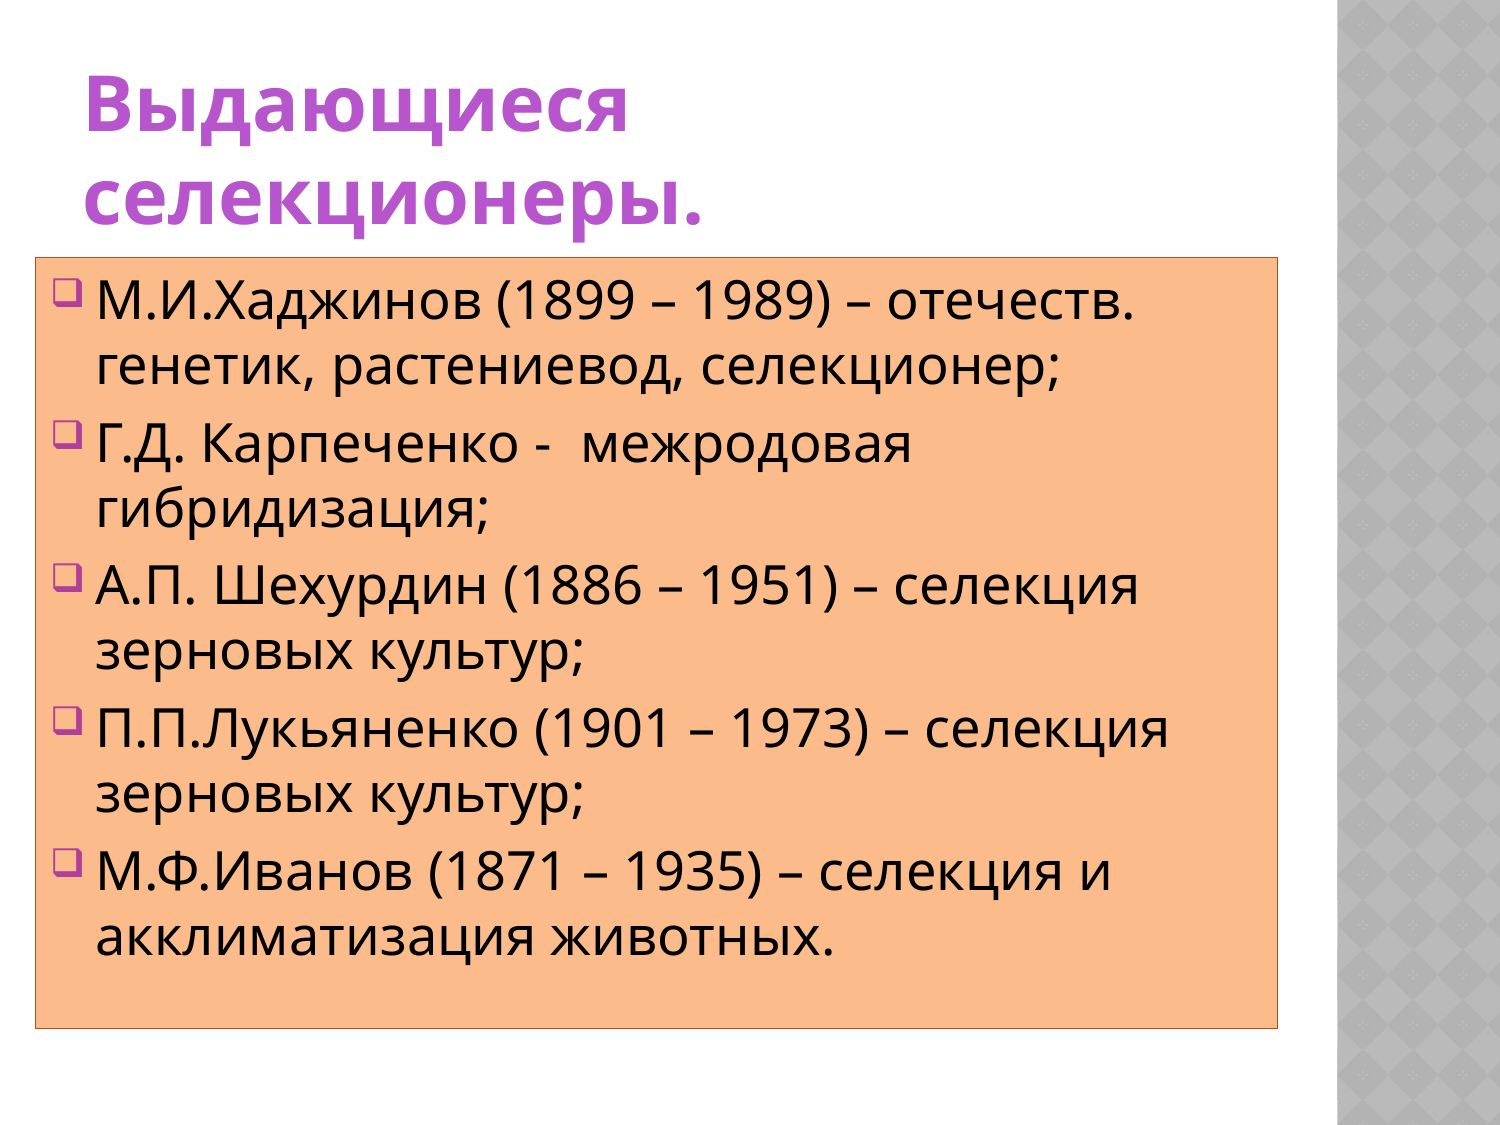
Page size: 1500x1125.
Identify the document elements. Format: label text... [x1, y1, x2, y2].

title Выдающиеся селекционеры. [75, 52, 1263, 240]
list М.И.Хаджинов (1899 – 1989) – отечеств. генетик, растениевод, селекционер; Г.Д. Карпеченко - межродовая гибридизация; А.П. Шехурдин (1886 – 1951) – селекция зерновых культур; П.П.Лукьяненко (1901 – 1973) – селекция зерновых культур; М.Ф.Иванов (1871 – 1935) – селекция и акклиматизация животных. [35, 257, 1278, 1029]
